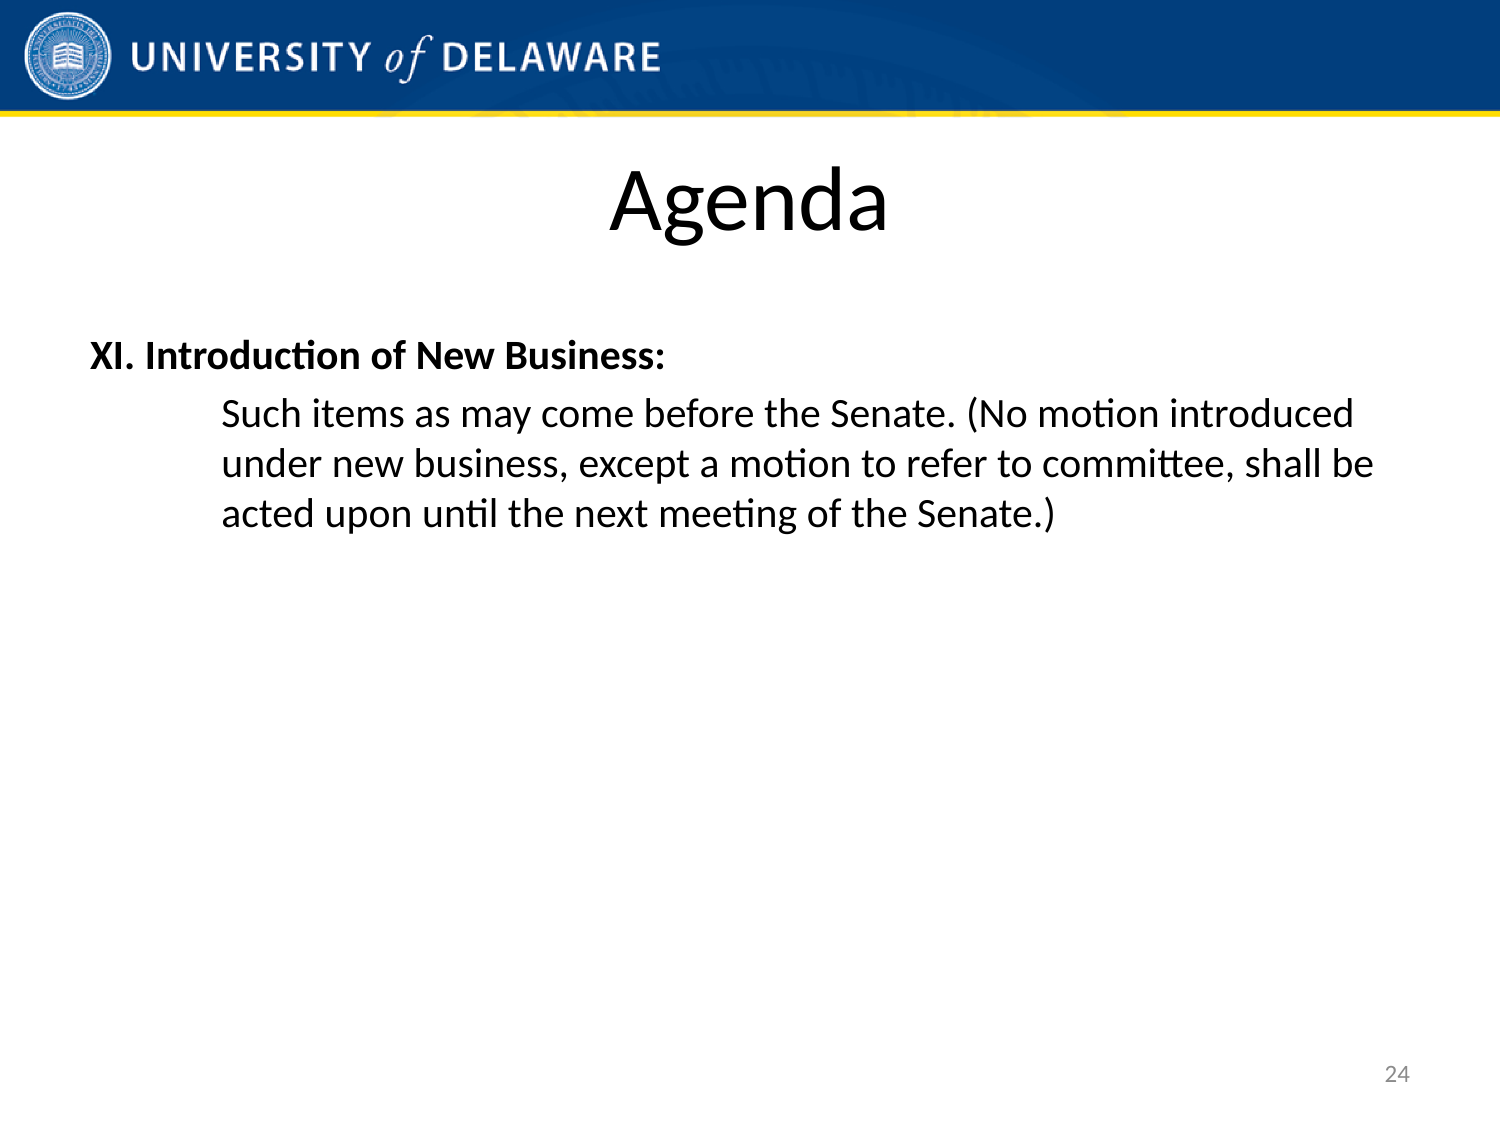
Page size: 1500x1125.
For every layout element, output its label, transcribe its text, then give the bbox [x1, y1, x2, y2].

title Agenda [75, 99, 1425, 288]
list XI. Introduction of New Business: Such items as may come before the Senate. (No motion introduced under new business, except a motion to refer to committee, shall be acted upon until the next meeting of the Senate.) [75, 320, 1425, 1063]
picture [0, 0, 1500, 118]
slide_number 24 [1074, 1042, 1425, 1103]
